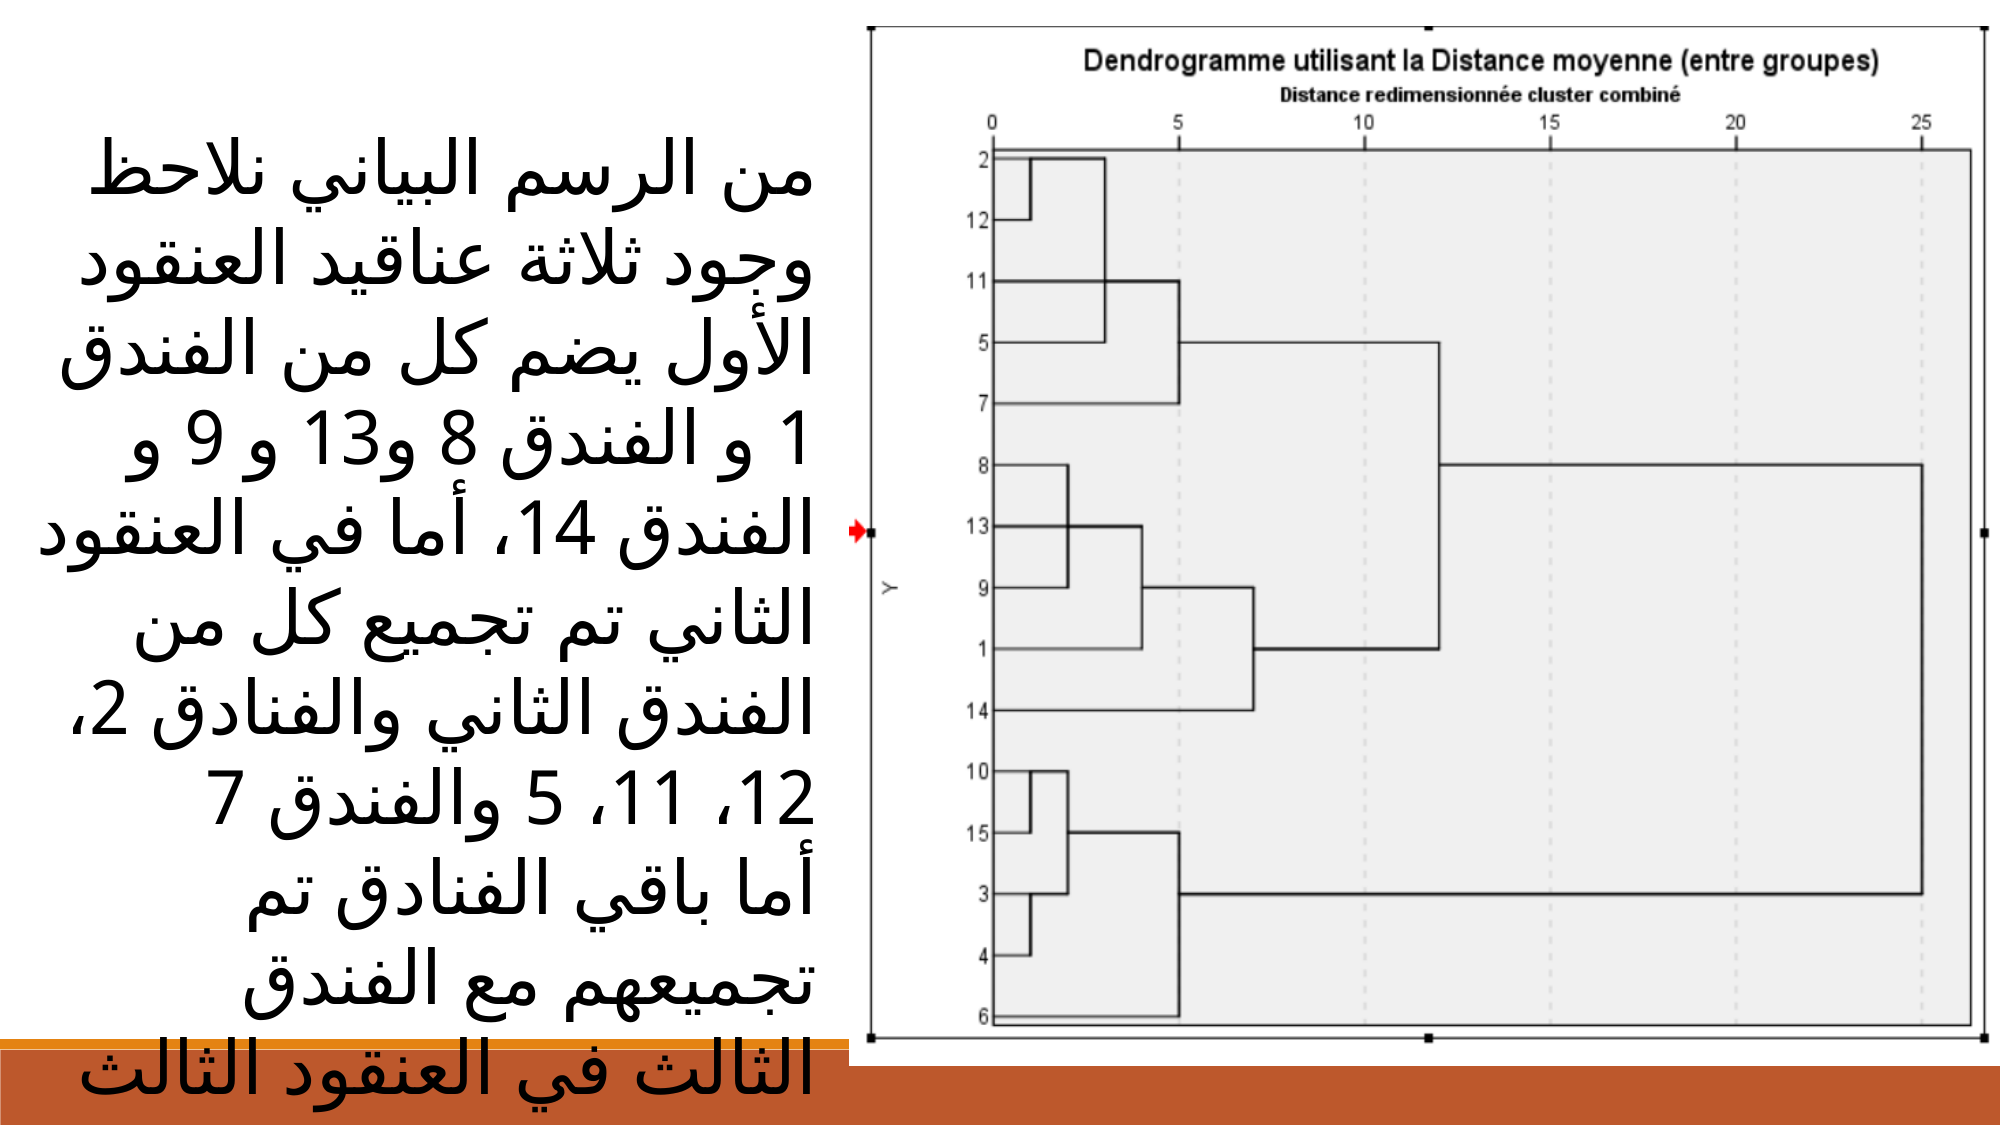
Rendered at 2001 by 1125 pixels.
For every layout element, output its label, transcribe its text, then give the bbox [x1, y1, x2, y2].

text_box من الرسم البياني نلاحظ وجود ثلاثة عناقيد العنقود الأول يضم كل من الفندق 1 و الفندق 8 و13 و 9 و الفندق 14، أما في العنقود الثاني تم تجميع كل من الفندق الثاني والفنادق 2، 12، 11، 5 والفندق 7 أما باقي الفنادق تم تجميعهم مع الفندق الثالث في العنقود الثالث [21, 112, 833, 1118]
picture [849, 25, 2000, 1067]
